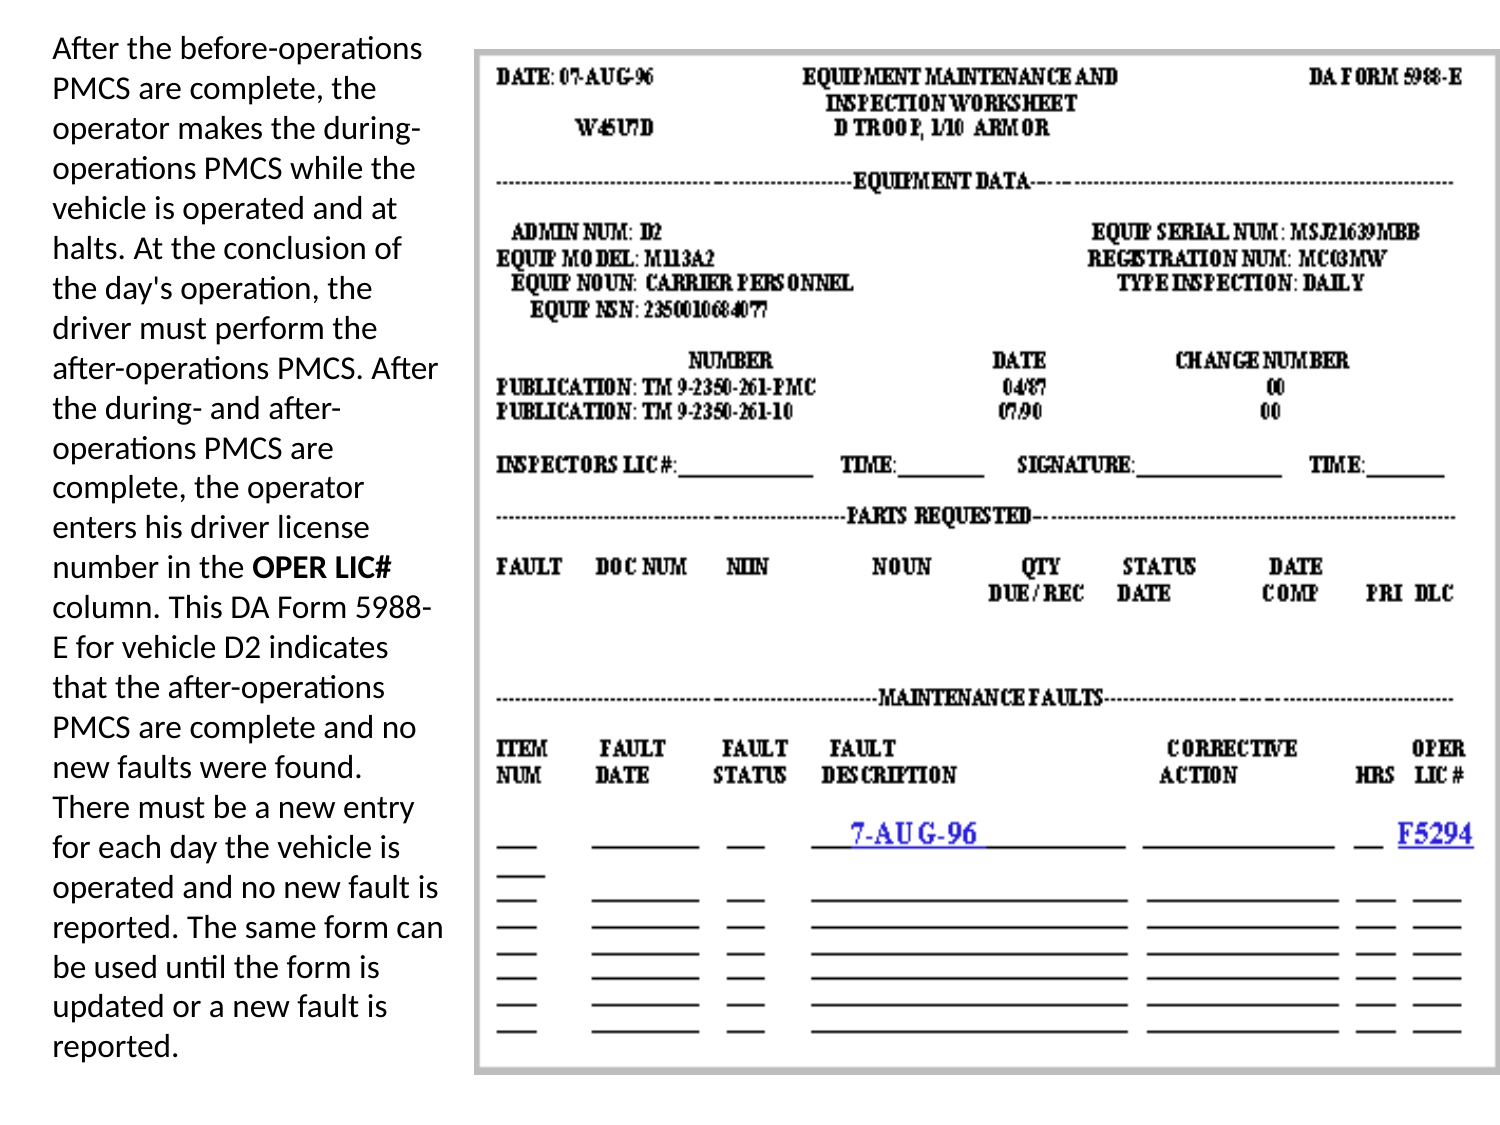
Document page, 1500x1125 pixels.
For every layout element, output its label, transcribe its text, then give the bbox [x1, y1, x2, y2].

picture [474, 49, 1500, 1076]
text_box After the before-operations PMCS are complete, the operator makes the during-operations PMCS while the vehicle is operated and at halts. At the conclusion of the day's operation, the driver must perform the after-operations PMCS. After the during- and after-operations PMCS are complete, the operator enters his driver license number in the OPER LIC# column. This DA Form 5988-E for vehicle D2 indicates that the after-operations PMCS are complete and no new faults were found. There must be a new entry for each day the vehicle is operated and no new fault is reported. The same form can be used until the form is updated or a new fault is reported. [37, 19, 463, 1072]
